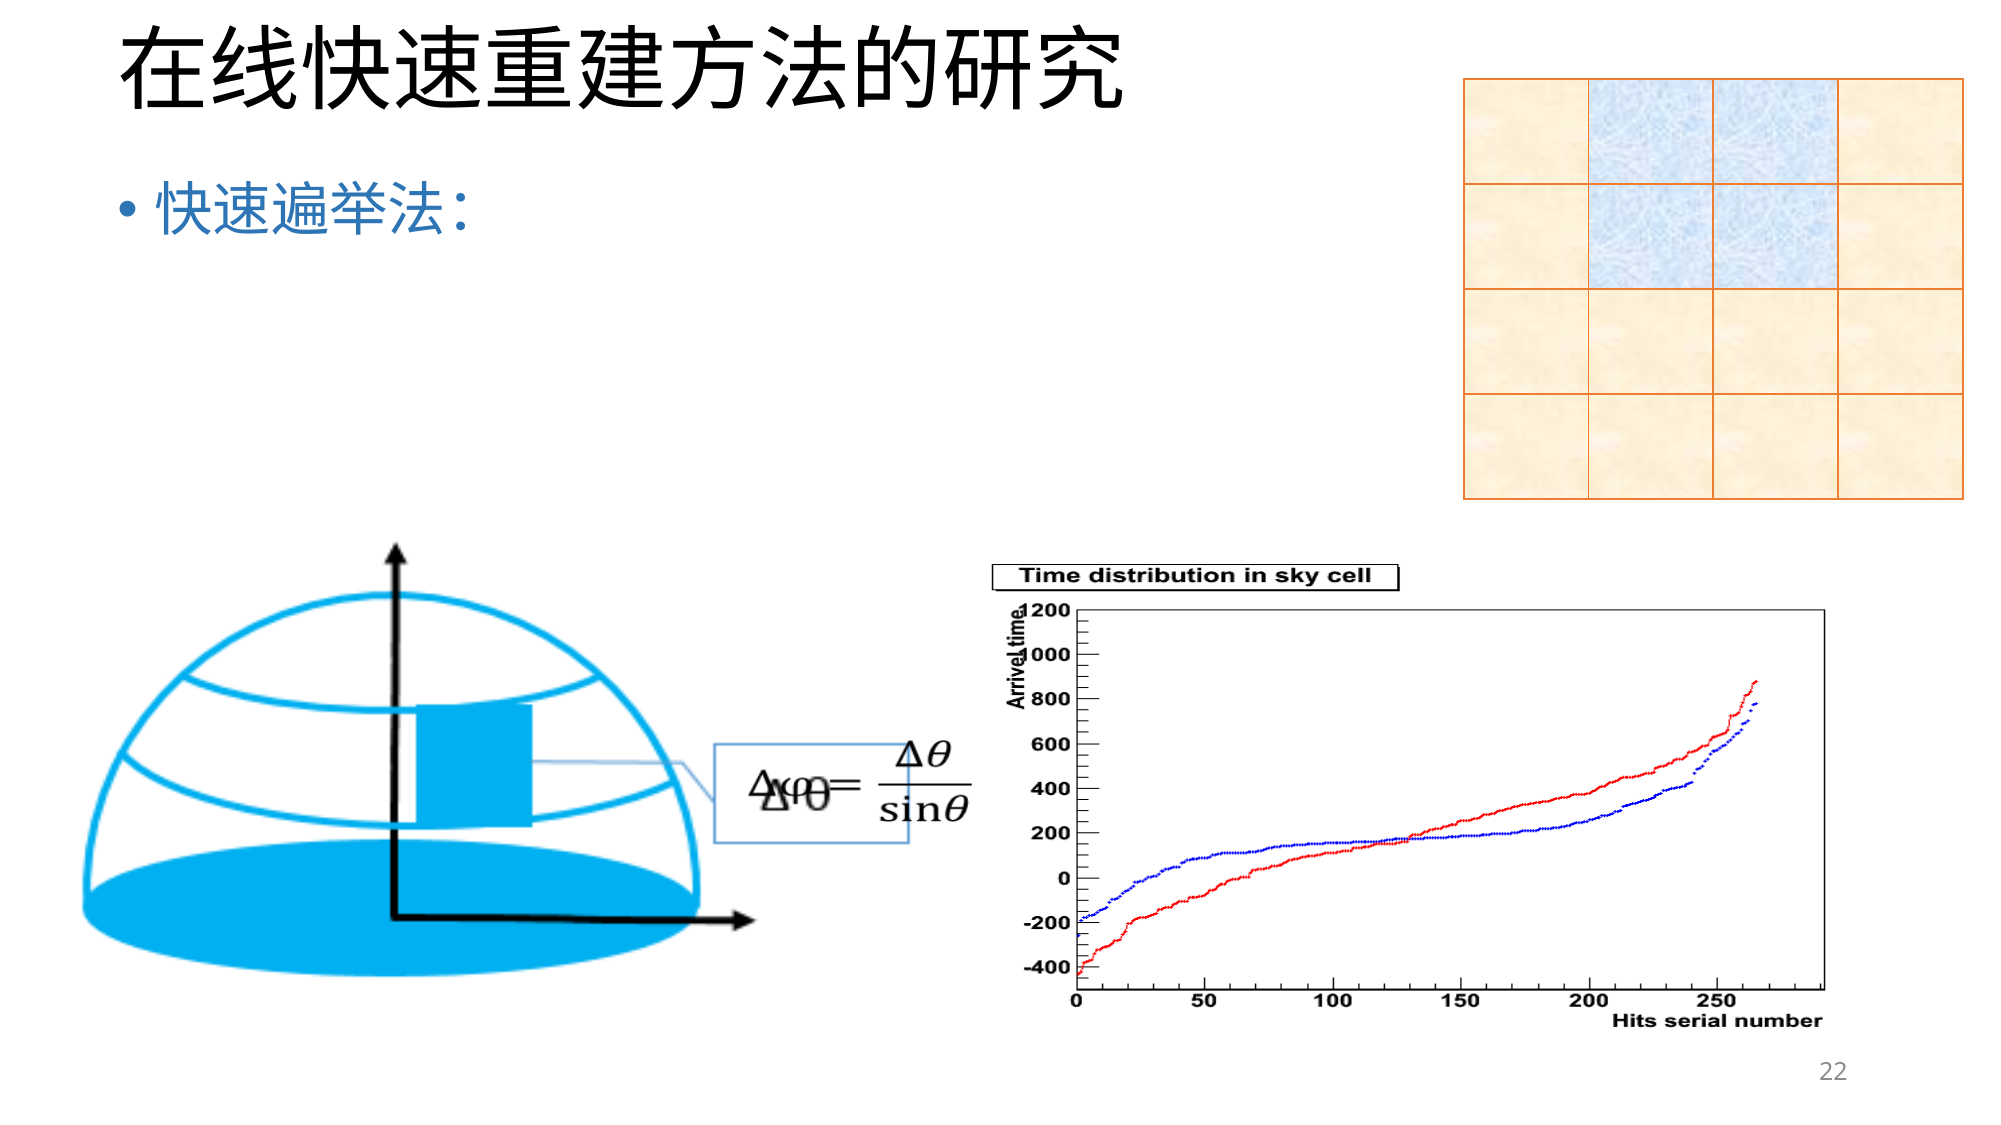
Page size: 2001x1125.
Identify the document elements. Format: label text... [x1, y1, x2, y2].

table_cell [1839, 185, 1962, 288]
table_cell [1714, 185, 1837, 288]
table_cell [1589, 290, 1712, 393]
table_cell [1839, 290, 1962, 393]
table_header [1589, 80, 1712, 183]
slide_number [1412, 1042, 1863, 1103]
list 快速遍举法： [102, 172, 781, 527]
picture [984, 562, 1918, 1038]
table_cell [1465, 290, 1588, 393]
table_cell [1714, 290, 1837, 393]
table_header [1465, 80, 1588, 183]
picture [55, 527, 939, 1011]
text_box [939, 728, 984, 830]
table_cell [1465, 185, 1588, 288]
table_cell [1589, 185, 1712, 288]
table_header [1839, 80, 1962, 183]
table_cell [1589, 395, 1712, 498]
table_cell [1465, 395, 1588, 498]
table_cell [1714, 395, 1837, 498]
table_header [1714, 80, 1837, 183]
title 在线快速重建方法的研究 [102, 3, 1903, 143]
table_cell [1839, 395, 1962, 498]
